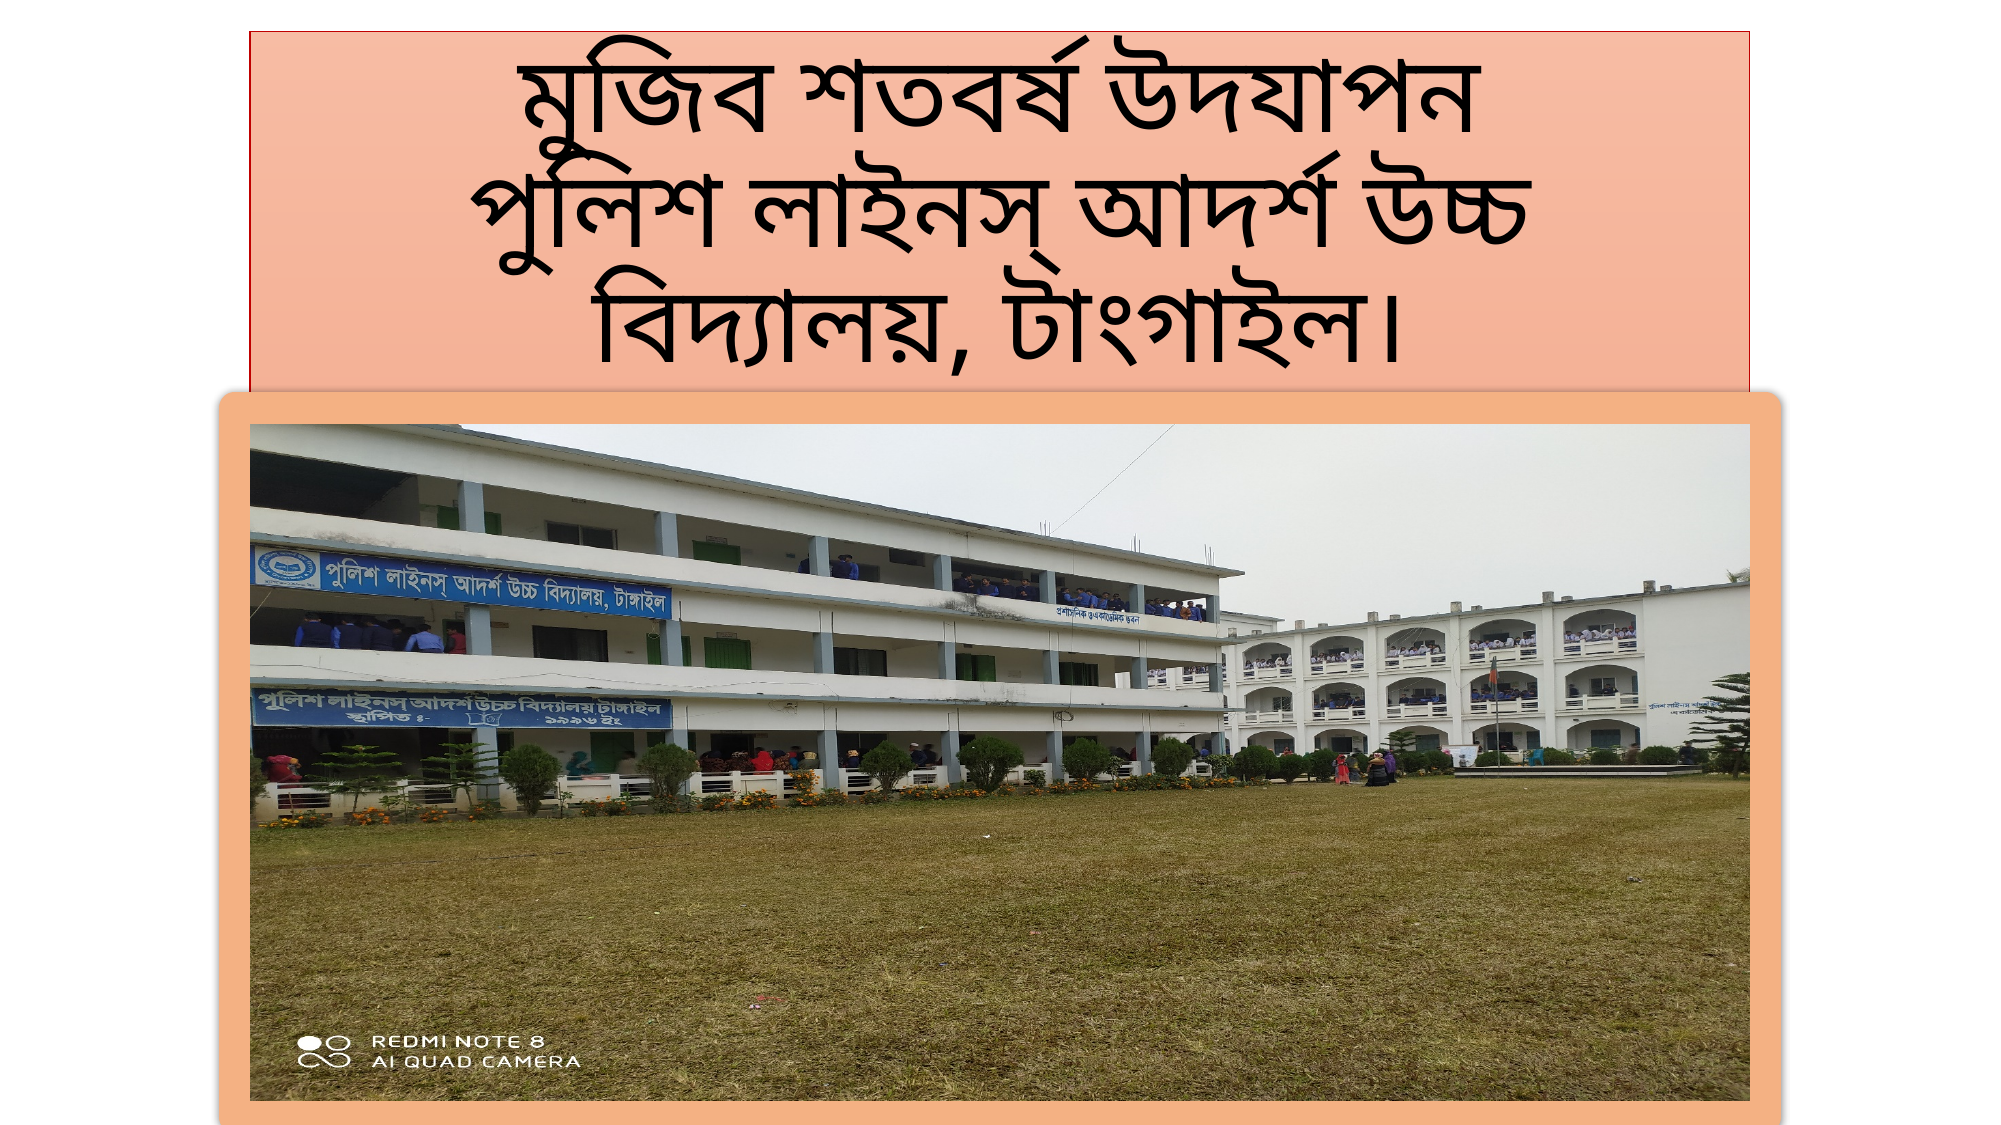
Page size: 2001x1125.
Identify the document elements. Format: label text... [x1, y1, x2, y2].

title মুজিব শতবর্ষ উদযাপন পুলিশ লাইনস্‌ আদর্শ উচ্চ বিদ্যালয়, টাংগাইল। [249, 31, 1750, 386]
picture [249, 423, 1750, 1102]
